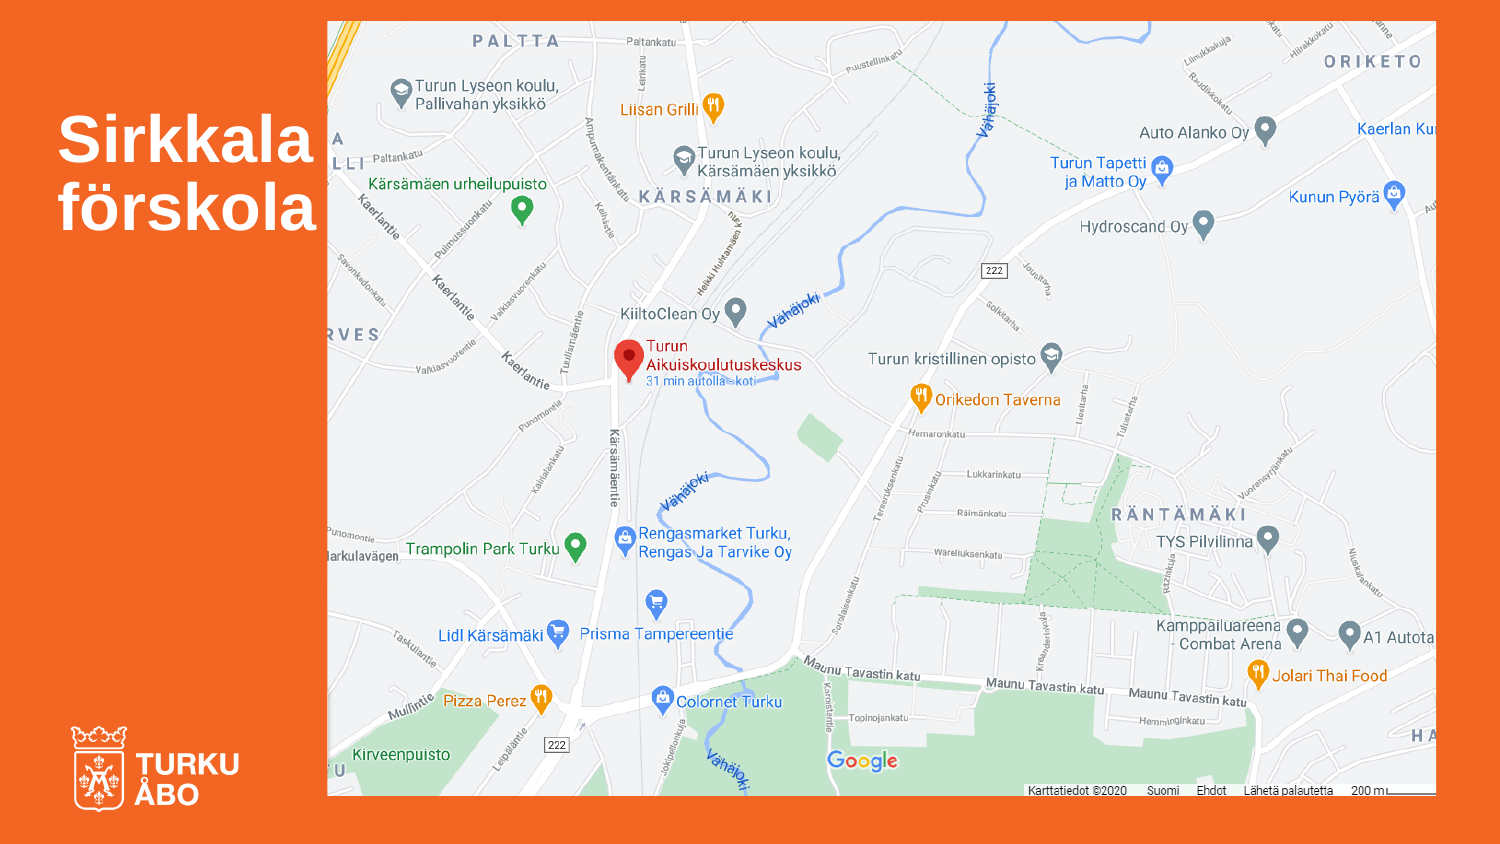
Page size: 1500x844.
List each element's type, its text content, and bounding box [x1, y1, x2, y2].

text_box Sirkkala förskola [57, 82, 321, 244]
text_box [57, 322, 634, 831]
picture [327, 20, 1437, 811]
